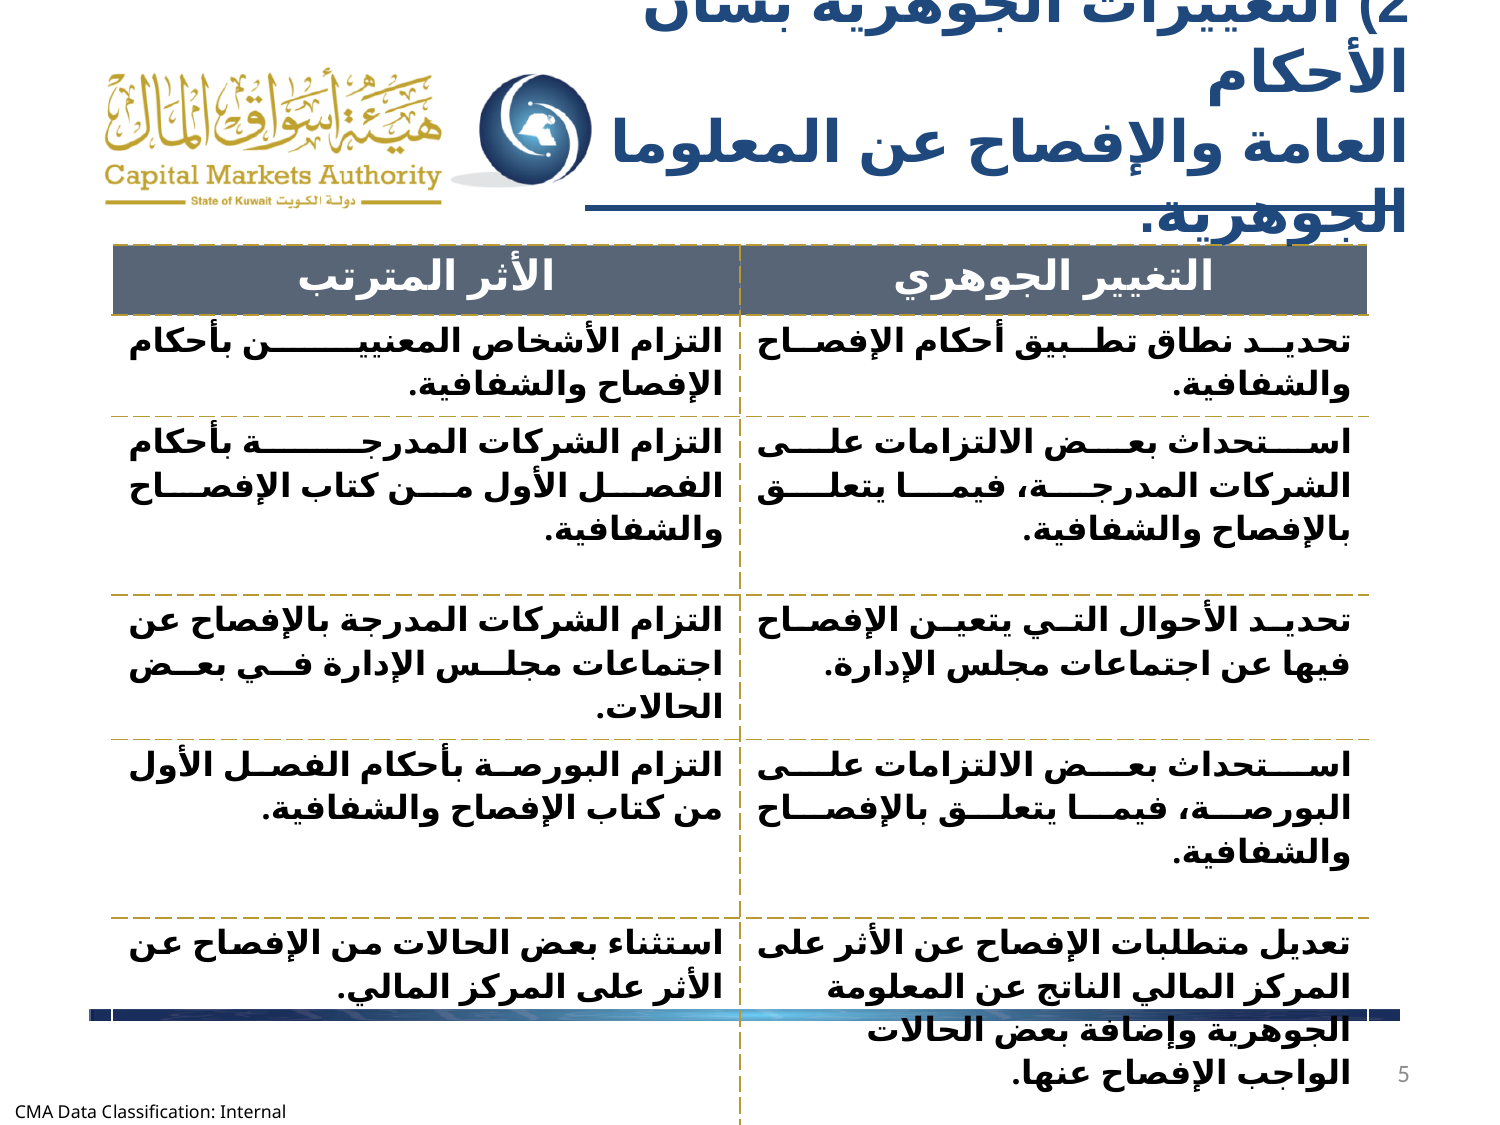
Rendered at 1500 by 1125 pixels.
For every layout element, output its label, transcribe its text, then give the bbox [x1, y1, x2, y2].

table_cell تعديل متطلبات الإفصاح عن الأثر على المركز المالي الناتج عن المعلومة الجوهرية وإضافة بعض الحالات الواجب الإفصاح عنها. [740, 1030, 1367, 1125]
picture [87, 1009, 1401, 1021]
table_cell التزام الشركات المدرجة بالإفصاح عن اجتماعات مجلس الإدارة في بعض الحالات. [113, 595, 740, 740]
table_cell تحديد الأحوال التي يتعين الإفصاح فيها عن اجتماعات مجلس الإدارة. [740, 595, 1367, 740]
table_cell تعديل متطلبات الإفصاح عن الأثر على المركز المالي الناتج عن المعلومة الجوهرية وإضافة بعض الحالات الواجب الإفصاح عنها. [740, 918, 1367, 1007]
table_cell التزام الشركات المدرجة بأحكام الفصل الأول من كتاب الإفصاح والشفافية. [113, 416, 740, 595]
slide_number 5 [1369, 1042, 1425, 1103]
table_header الأثر المترتب [113, 245, 740, 315]
table_cell التزام البورصة بأحكام الفصل الأول من كتاب الإفصاح والشفافية. [113, 740, 740, 918]
title 2) التغييرات الجوهرية بشأن الأحكام العامة والإفصاح عن المعلومات الجوهرية. [460, 45, 1425, 233]
table_cell استثناء بعض الحالات من الإفصاح عن الأثر على المركز المالي. [113, 1030, 740, 1125]
table_cell تحديد نطاق تطبيق أحكام الإفصاح والشفافية. [740, 315, 1367, 416]
table_cell استثناء بعض الحالات من الإفصاح عن الأثر على المركز المالي. [113, 918, 740, 1007]
table_cell التزام الأشخاص المعنيين بأحكام الإفصاح والشفافية. [113, 315, 740, 416]
table_cell استحداث بعض الالتزامات على البورصة، فيما يتعلق بالإفصاح والشفافية. [740, 740, 1367, 918]
table_header التغيير الجوهري [740, 245, 1367, 315]
table_cell استحداث بعض الالتزامات على الشركات المدرجة، فيما يتعلق بالإفصاح والشفافية. [740, 416, 1367, 595]
picture [87, 62, 608, 213]
